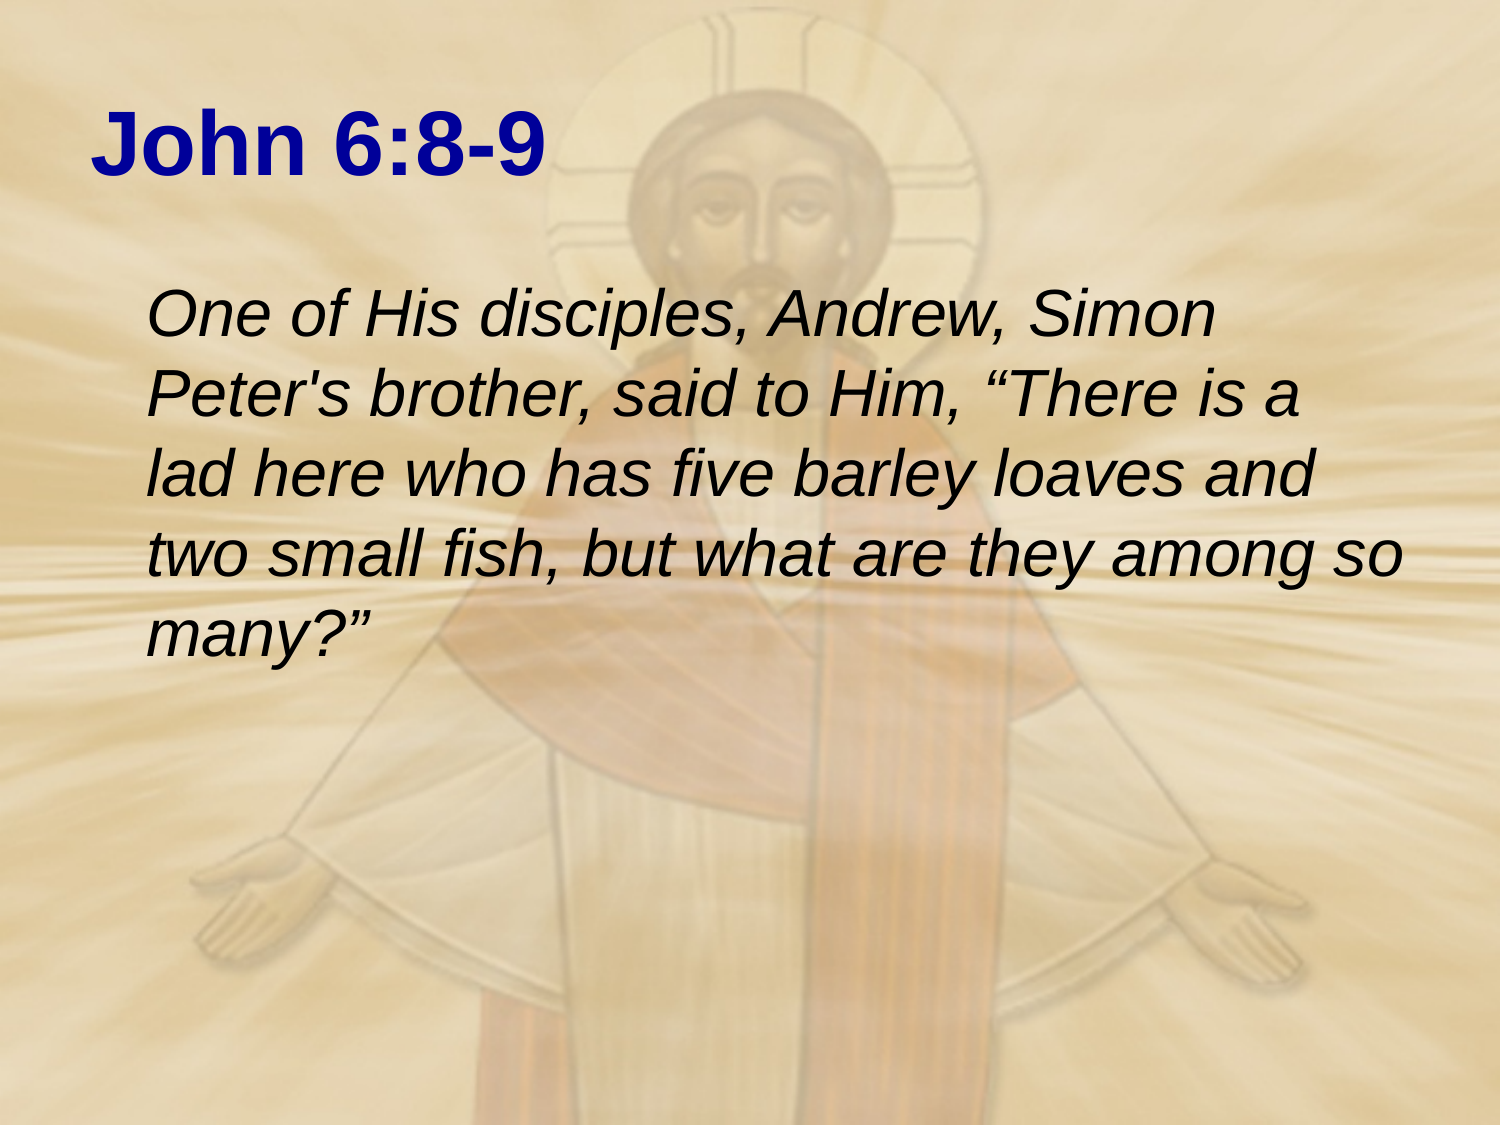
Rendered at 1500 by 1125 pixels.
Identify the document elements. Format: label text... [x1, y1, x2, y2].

list One of His disciples, Andrew, Simon Peter's brother, said to Him, “There is a lad here who has five barley loaves and two small fish, but what are they among so many?” [74, 262, 1426, 1006]
picture [0, 0, 1500, 1125]
title John 6:8-9 [74, 44, 1426, 233]
